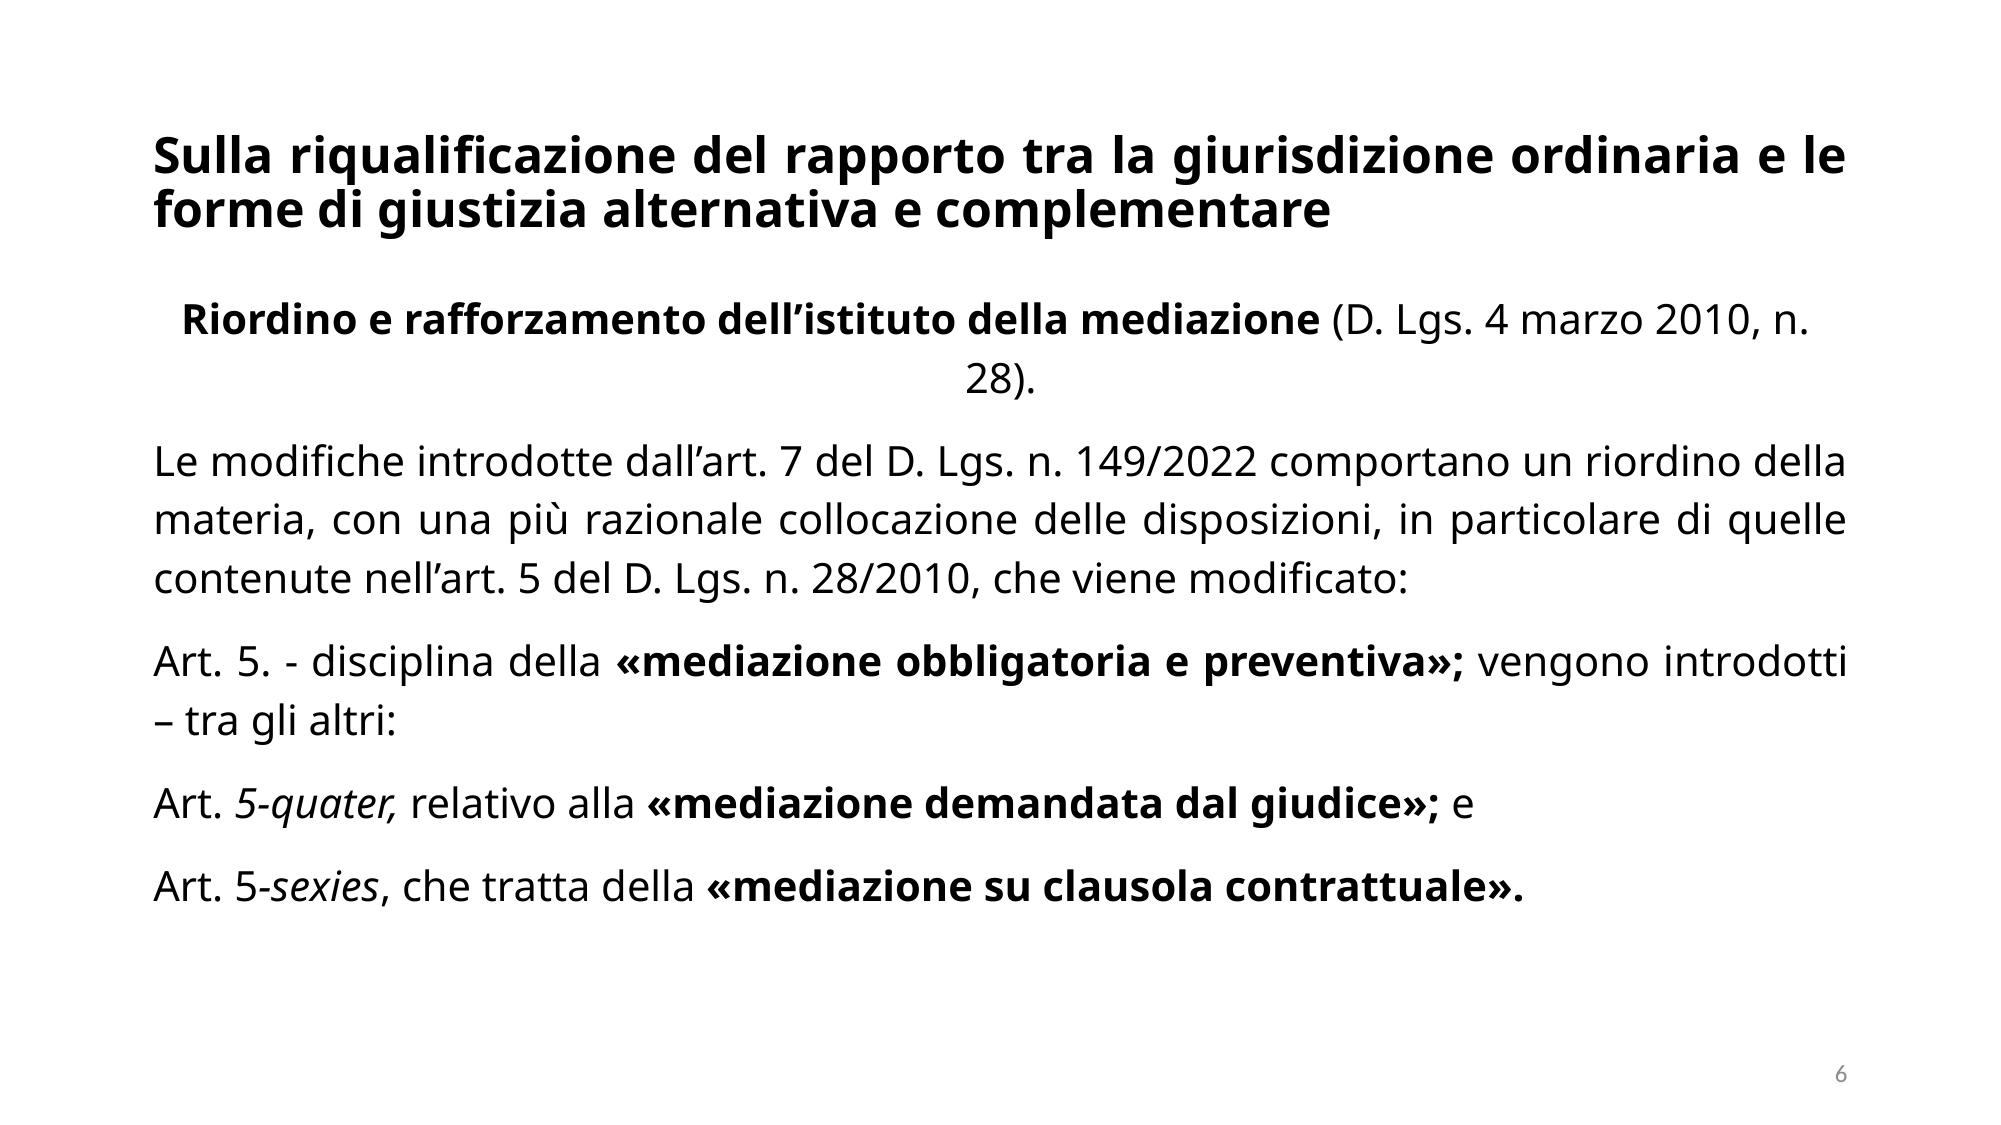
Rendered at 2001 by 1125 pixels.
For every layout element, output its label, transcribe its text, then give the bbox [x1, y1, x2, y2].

slide_number 6 [1412, 1042, 1863, 1103]
list Riordino e rafforzamento dell’istituto della mediazione (D. Lgs. 4 marzo 2010, n. 28). Le modifiche introdotte dall’art. 7 del D. Lgs. n. 149/2022 comportano un riordino della materia, con una più razionale collocazione delle disposizioni, in particolare di quelle contenute nell’art. 5 del D. Lgs. n. 28/2010, che viene modificato: Art. 5. - disciplina della «mediazione obbligatoria e preventiva»; vengono introdotti – tra gli altri: Art. 5-quater, relativo alla «mediazione demandata dal giudice»; e Art. 5-sexies, che tratta della «mediazione su clausola contrattuale». [138, 277, 1864, 992]
title Sulla riqualificazione del rapporto tra la giurisdizione ordinaria e le forme di giustizia alternativa e complementare [138, 75, 1864, 277]
